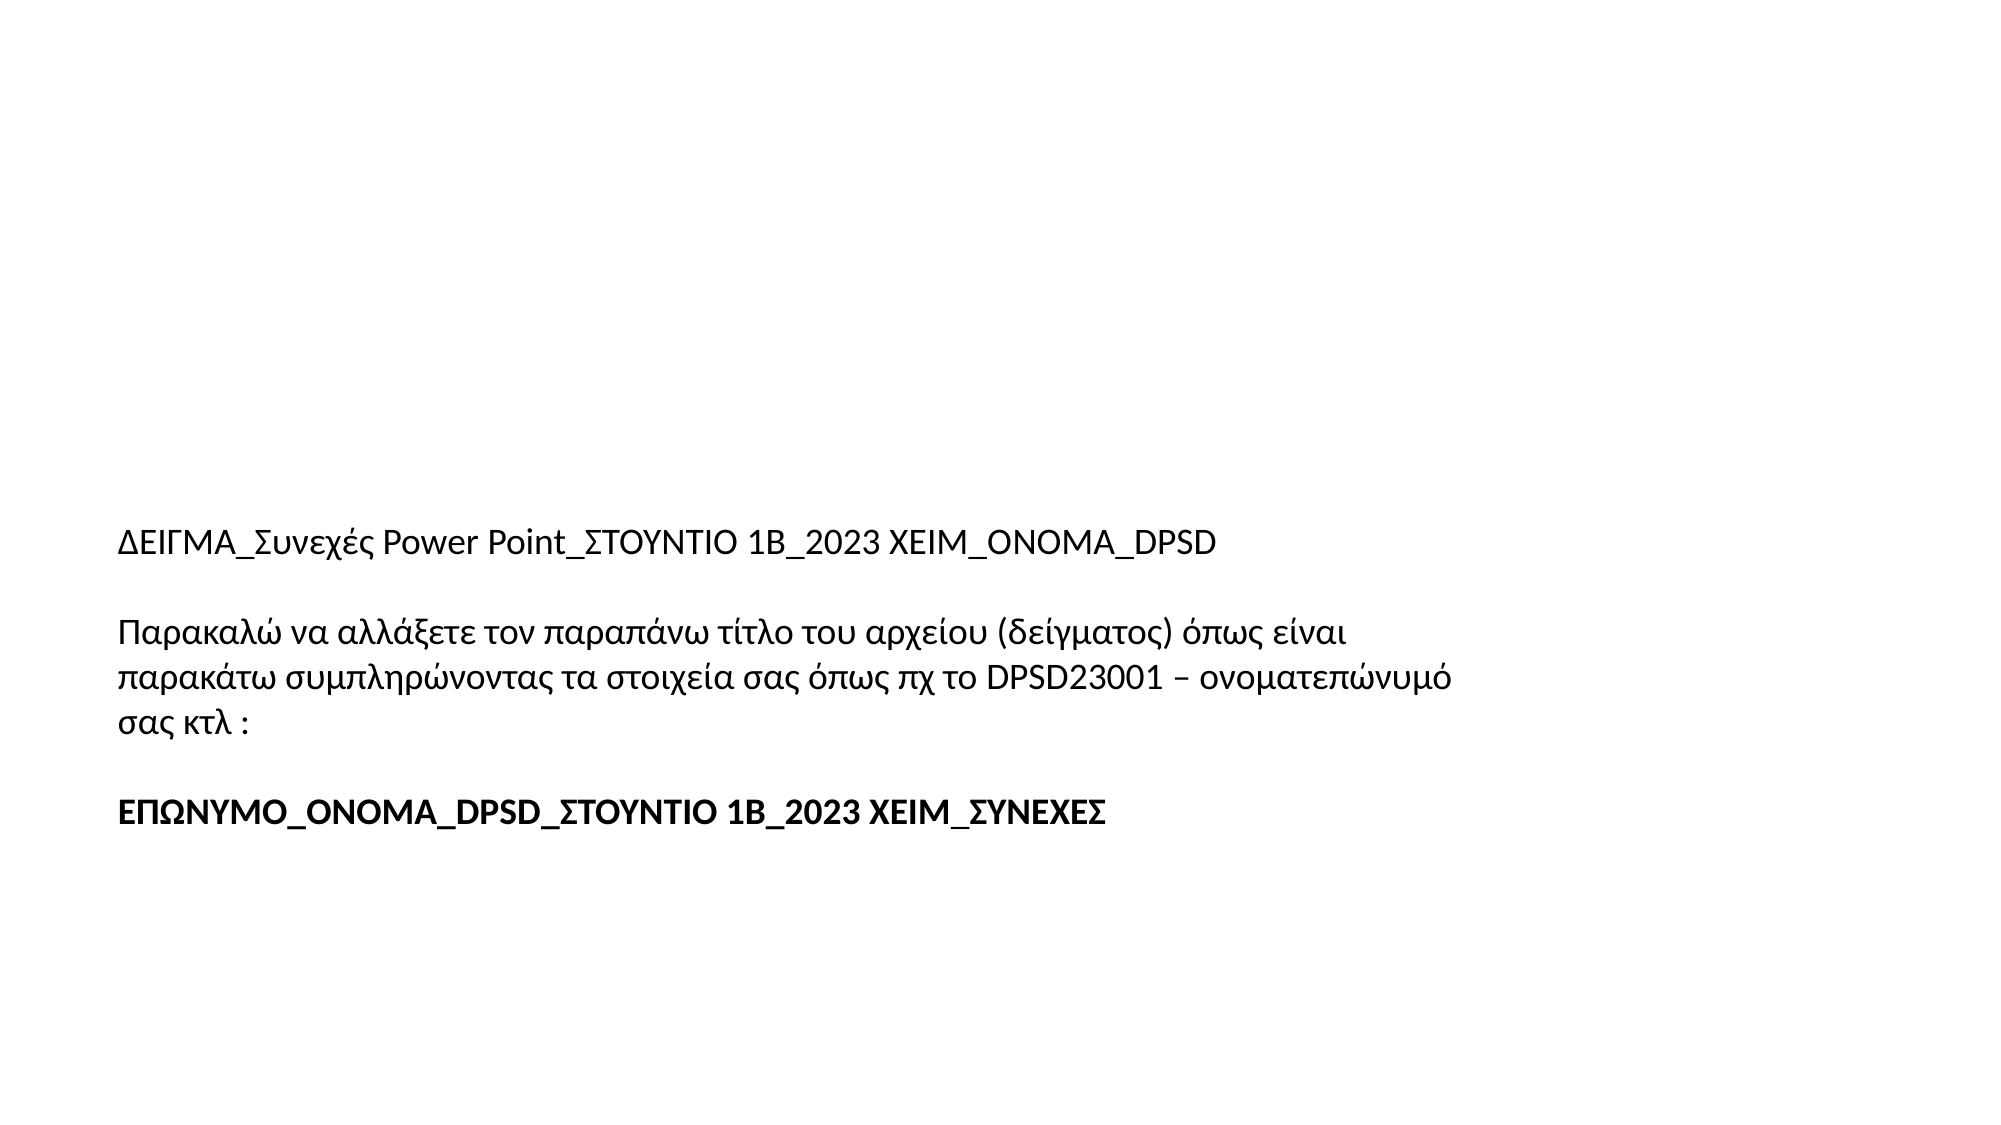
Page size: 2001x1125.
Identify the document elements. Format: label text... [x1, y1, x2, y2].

text_box ΔΕΙΓΜΑ_Συνεχές Power Point_ΣΤΟΥΝΤΙΟ 1Β_2023 ΧΕΙΜ_ΟΝΟΜΑ_DPSD Παρακαλώ να αλλάξετε τον παραπάνω τίτλο του αρχείου (δείγματος) όπως είναι παρακάτω συμπληρώνοντας τα στοιχεία σας όπως πχ το DPSD23001 – ονοματεπώνυμό σας κτλ : ΕΠΩΝΥΜΟ_ΟΝΟΜΑ_DPSD_ΣΤΟΥΝΤΙΟ 1Β_2023 ΧΕΙΜ_ΣΥΝΕΧΕΣ [103, 509, 1500, 885]
